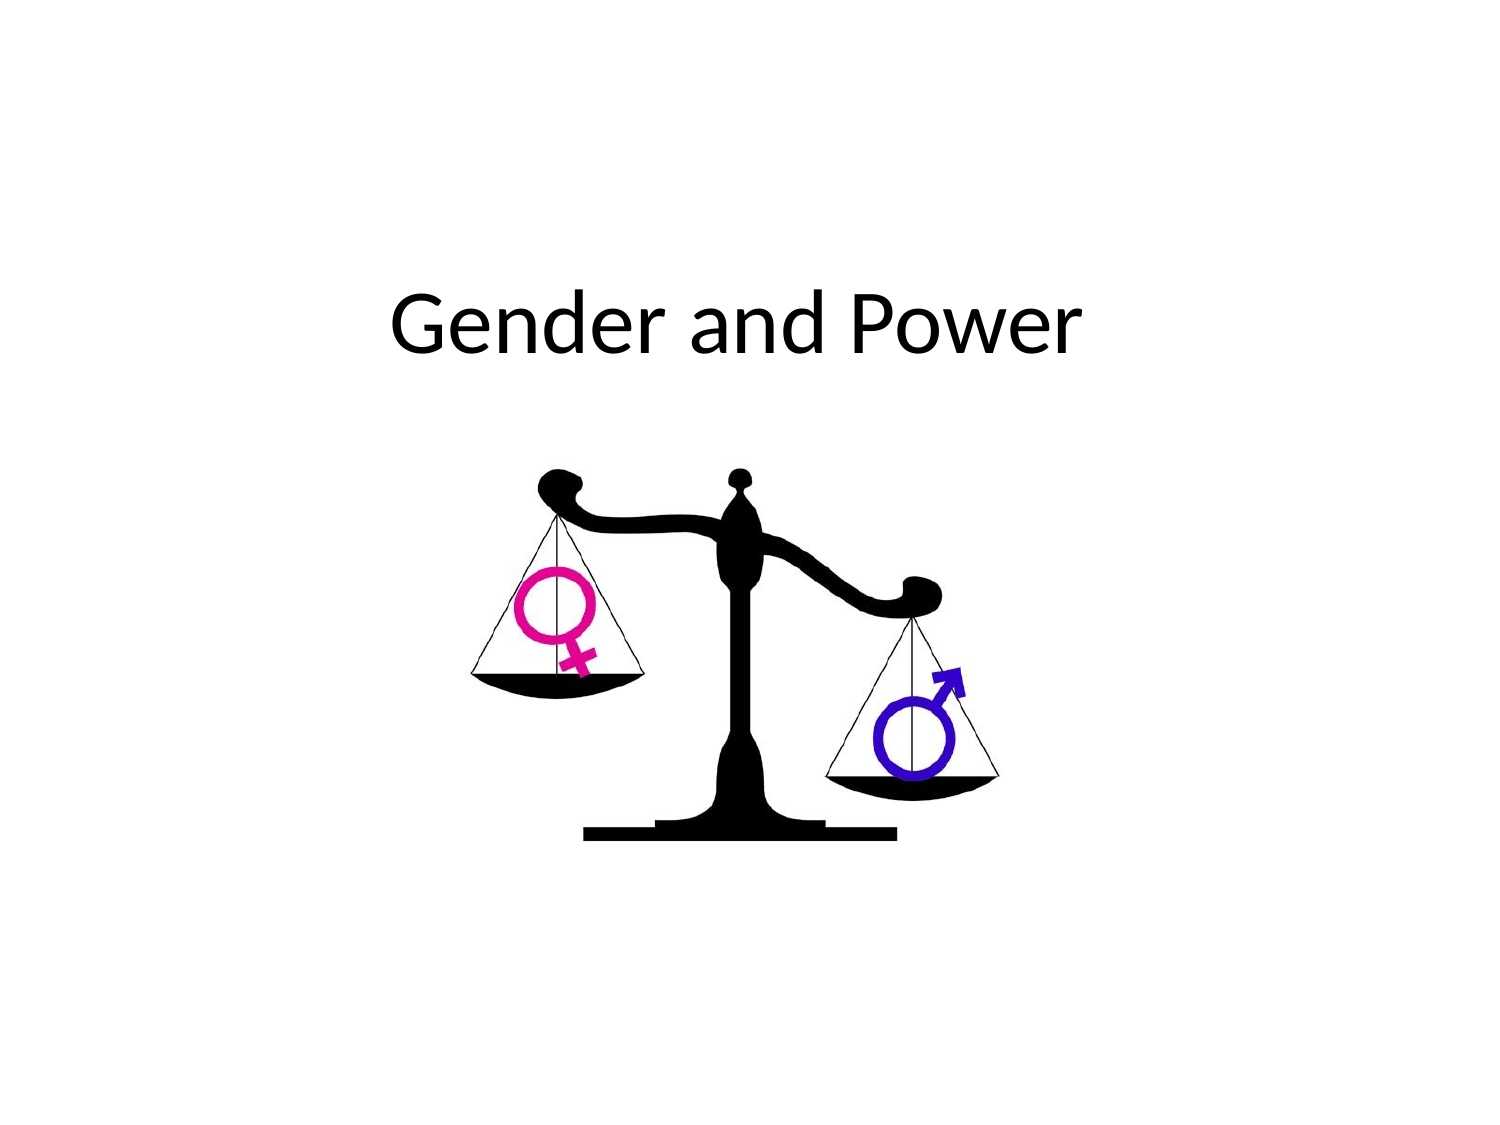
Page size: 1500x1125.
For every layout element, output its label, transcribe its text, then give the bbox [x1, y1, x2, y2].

title Gender and Power [100, 196, 1376, 438]
picture [434, 432, 1034, 882]
